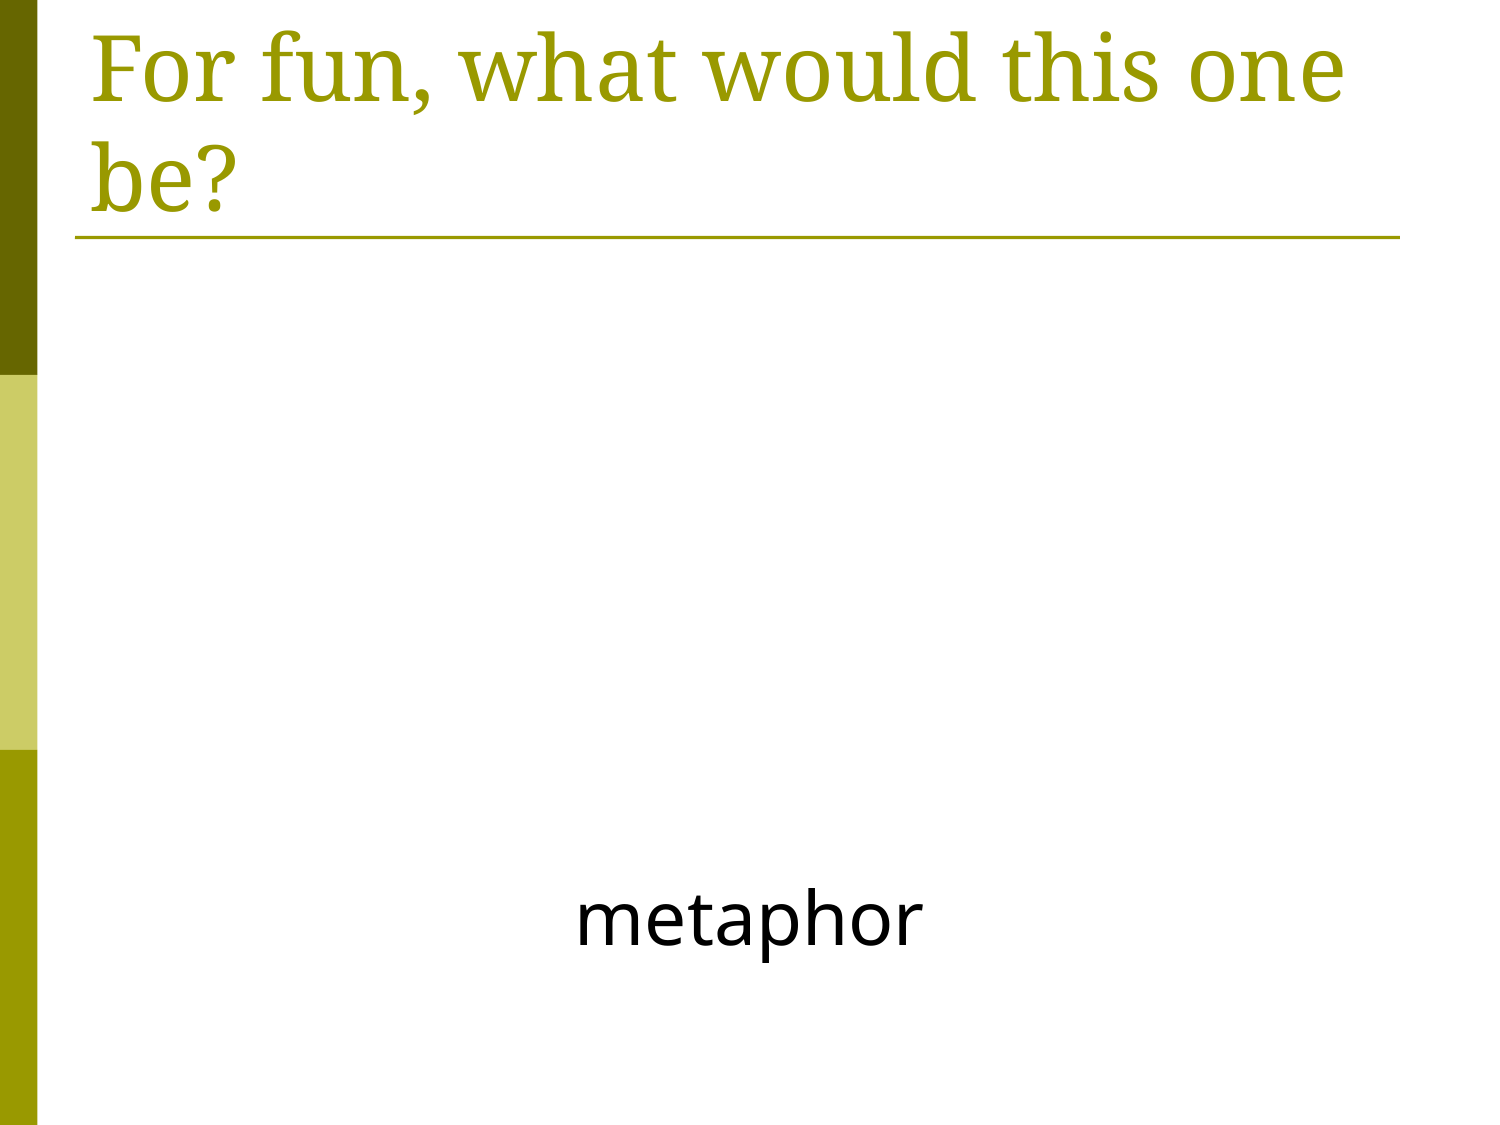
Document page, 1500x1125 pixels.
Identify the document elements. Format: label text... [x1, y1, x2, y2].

list metaphor [75, 862, 1425, 1006]
text_box For fun, what would this one be? [74, 49, 1425, 237]
